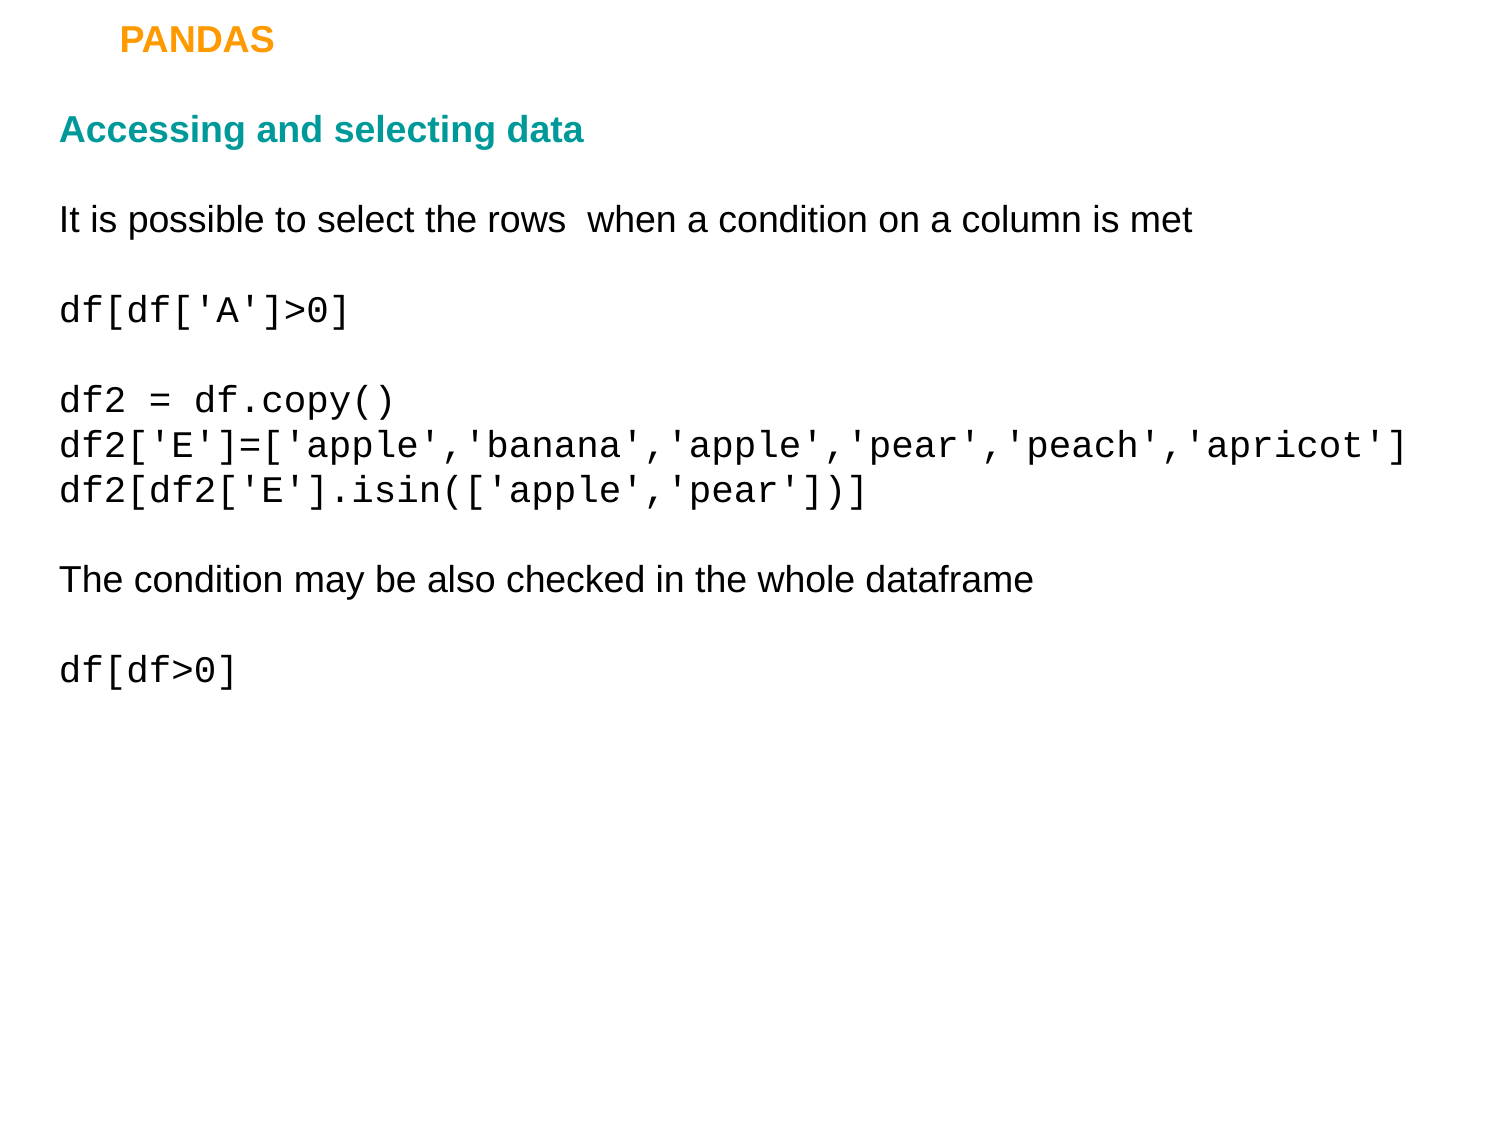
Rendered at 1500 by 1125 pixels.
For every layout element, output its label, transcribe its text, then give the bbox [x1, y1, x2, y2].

text_box PANDAS [1, 0, 290, 75]
text_box Accessing and selecting data It is possible to select the rows when a condition on a column is met df[df['A']>0] df2 = df.copy() df2['E']=['apple','banana','apple','pear','peach','apricot'] df2[df2['E'].isin(['apple','pear'])] The condition may be also checked in the whole dataframe df[df>0] [0, 90, 1500, 1125]
